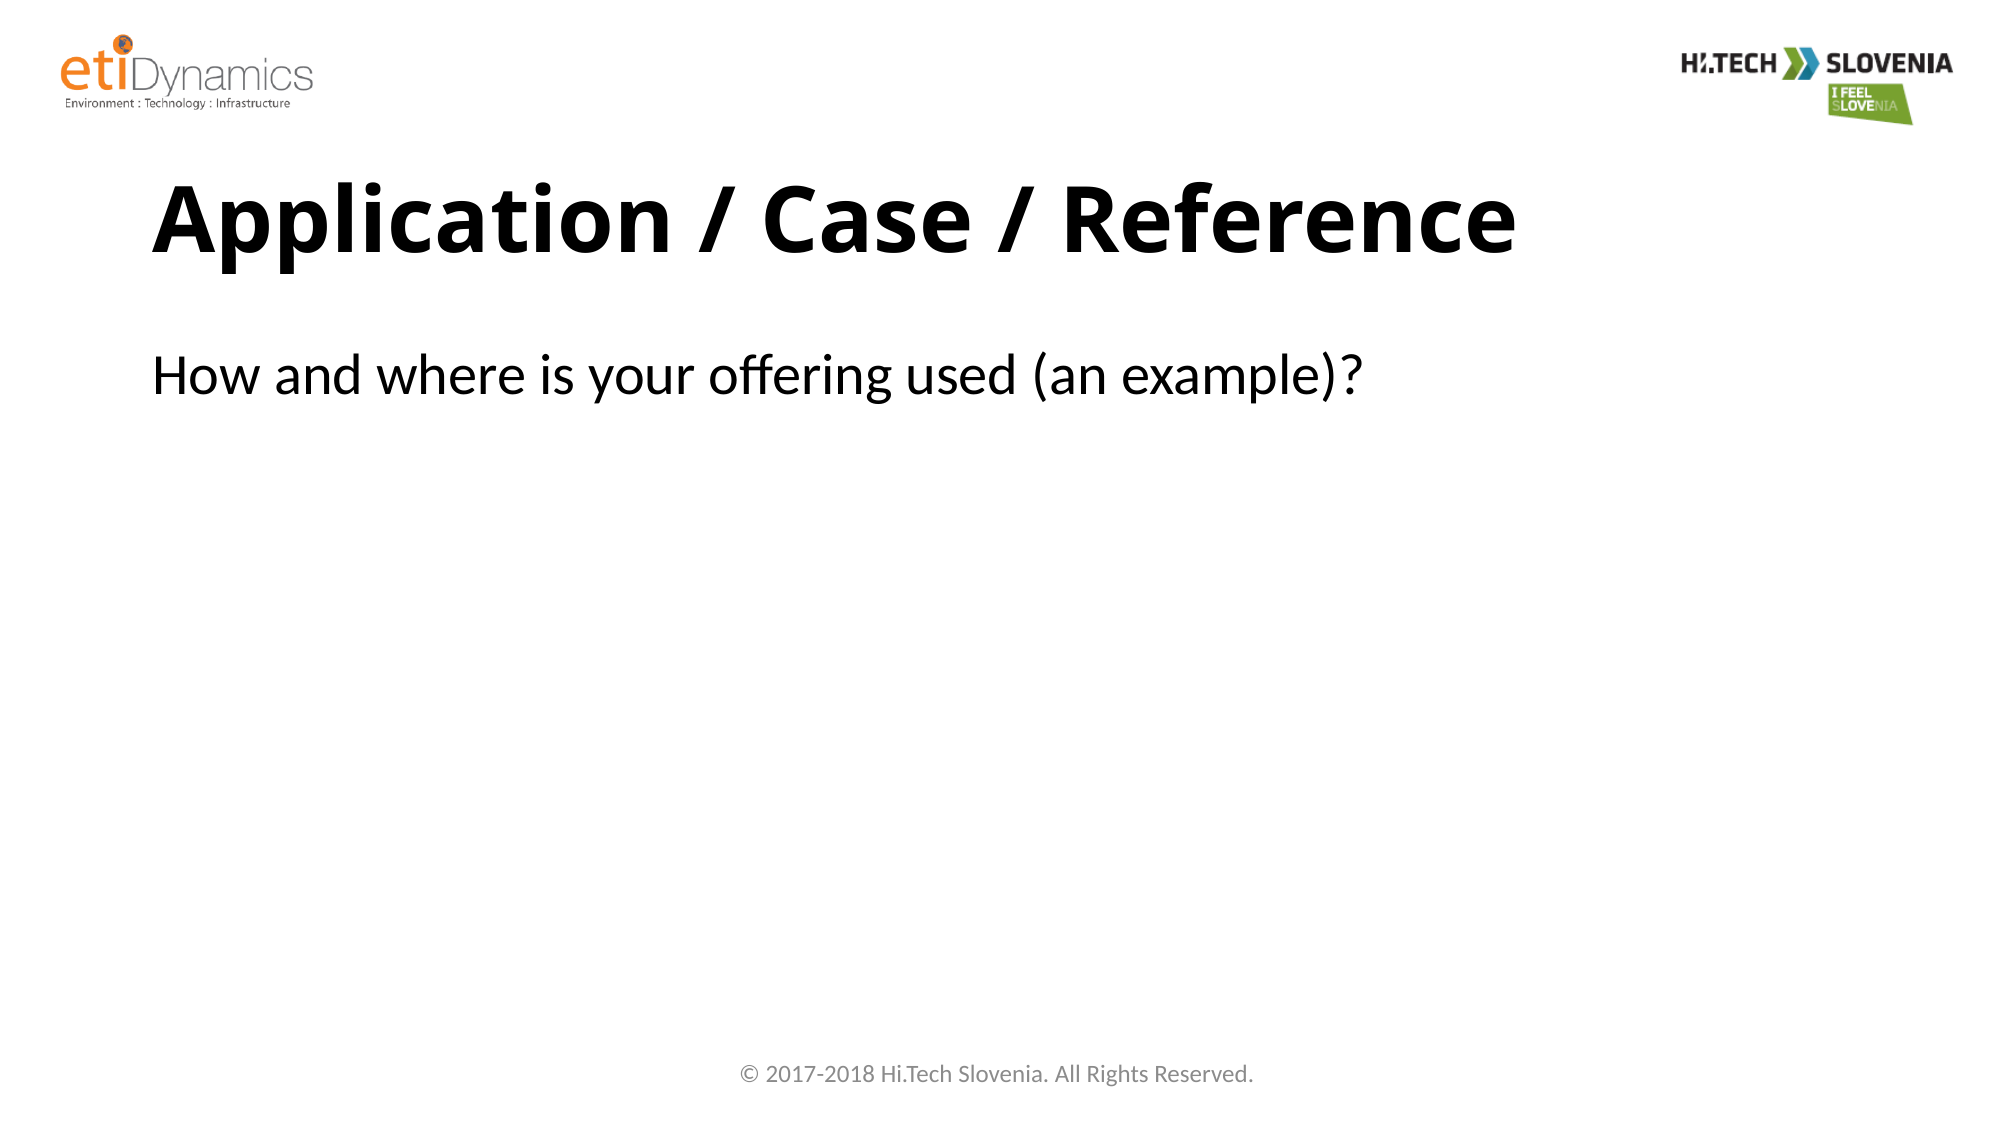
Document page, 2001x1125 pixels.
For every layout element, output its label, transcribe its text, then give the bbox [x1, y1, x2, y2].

picture [1672, 40, 1963, 132]
footer © 2017-2018 Hi.Tech Slovenia. All Rights Reserved. [662, 1042, 1338, 1103]
title Application / Case / Reference [137, 131, 1863, 315]
list How and where is your offering used (an example)? [137, 336, 1863, 1014]
picture [52, 25, 322, 122]
